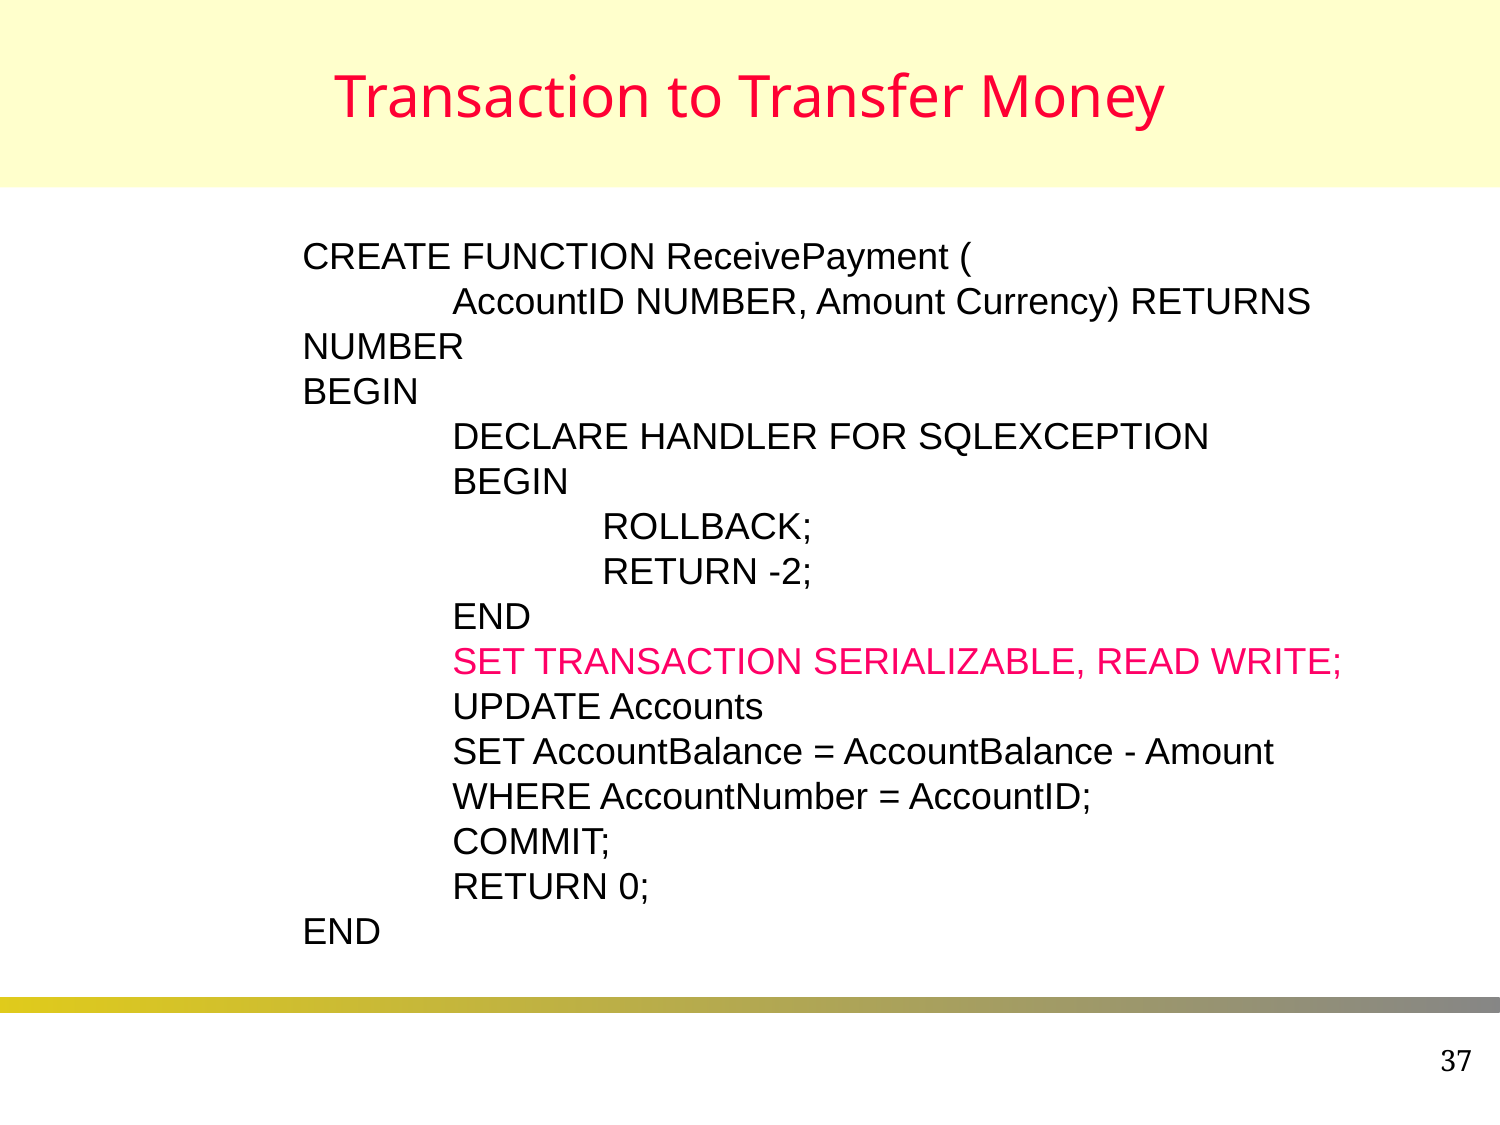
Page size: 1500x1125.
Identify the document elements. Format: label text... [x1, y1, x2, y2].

title Transaction to Transfer Money [0, 0, 1500, 188]
text_box CREATE FUNCTION ReceivePayment ( AccountID NUMBER, Amount Currency) RETURNS NUMBER BEGIN DECLARE HANDLER FOR SQLEXCEPTION BEGIN ROLLBACK; RETURN -2; END SET TRANSACTION SERIALIZABLE, READ WRITE; UPDATE Accounts SET AccountBalance = AccountBalance - Amount WHERE AccountNumber = AccountID; COMMIT; RETURN 0; END [287, 224, 1363, 960]
slide_number 37 [1174, 1024, 1488, 1101]
